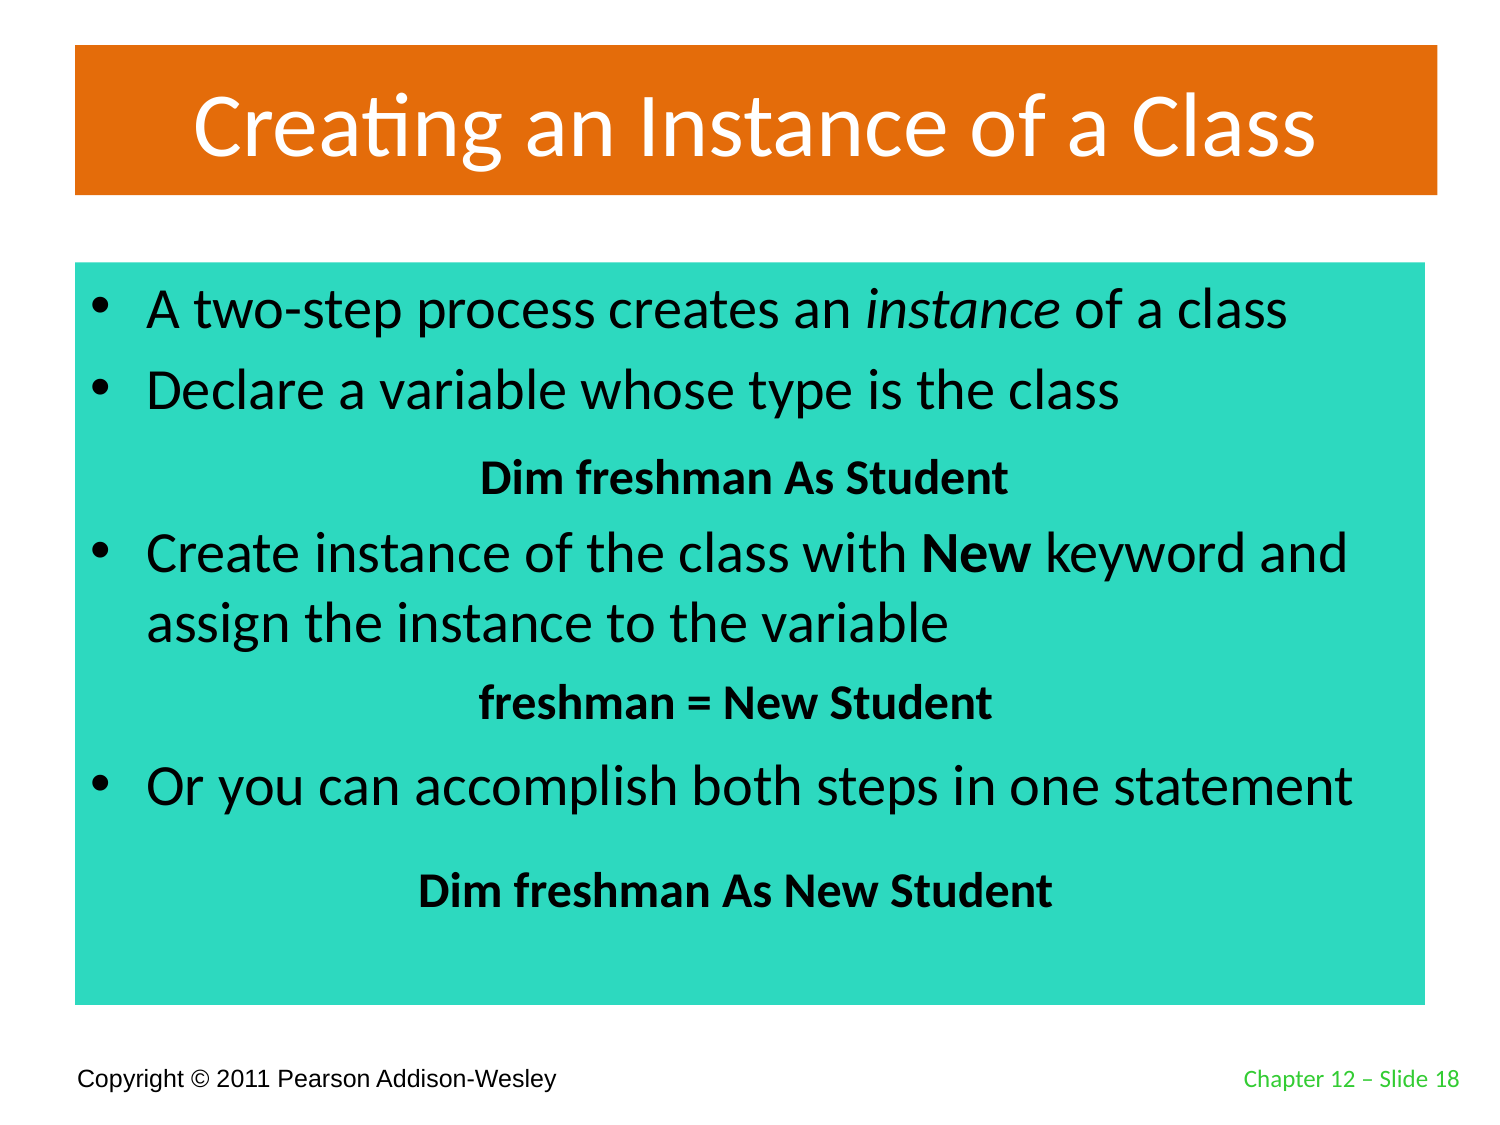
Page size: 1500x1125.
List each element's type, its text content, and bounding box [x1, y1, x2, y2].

list A two-step process creates an instance of a class Declare a variable whose type is the class Create instance of the class with New keyword and assign the instance to the variable Or you can accomplish both steps in one statement [75, 262, 1425, 1005]
title Creating an Instance of a Class [75, 45, 1438, 196]
text_box freshman = New Student [463, 662, 1009, 738]
slide_number Chapter 12 – Slide 18 [1162, 1024, 1476, 1101]
text_box Dim freshman As New Student [403, 849, 1069, 925]
text_box Dim freshman As Student [465, 437, 1025, 513]
